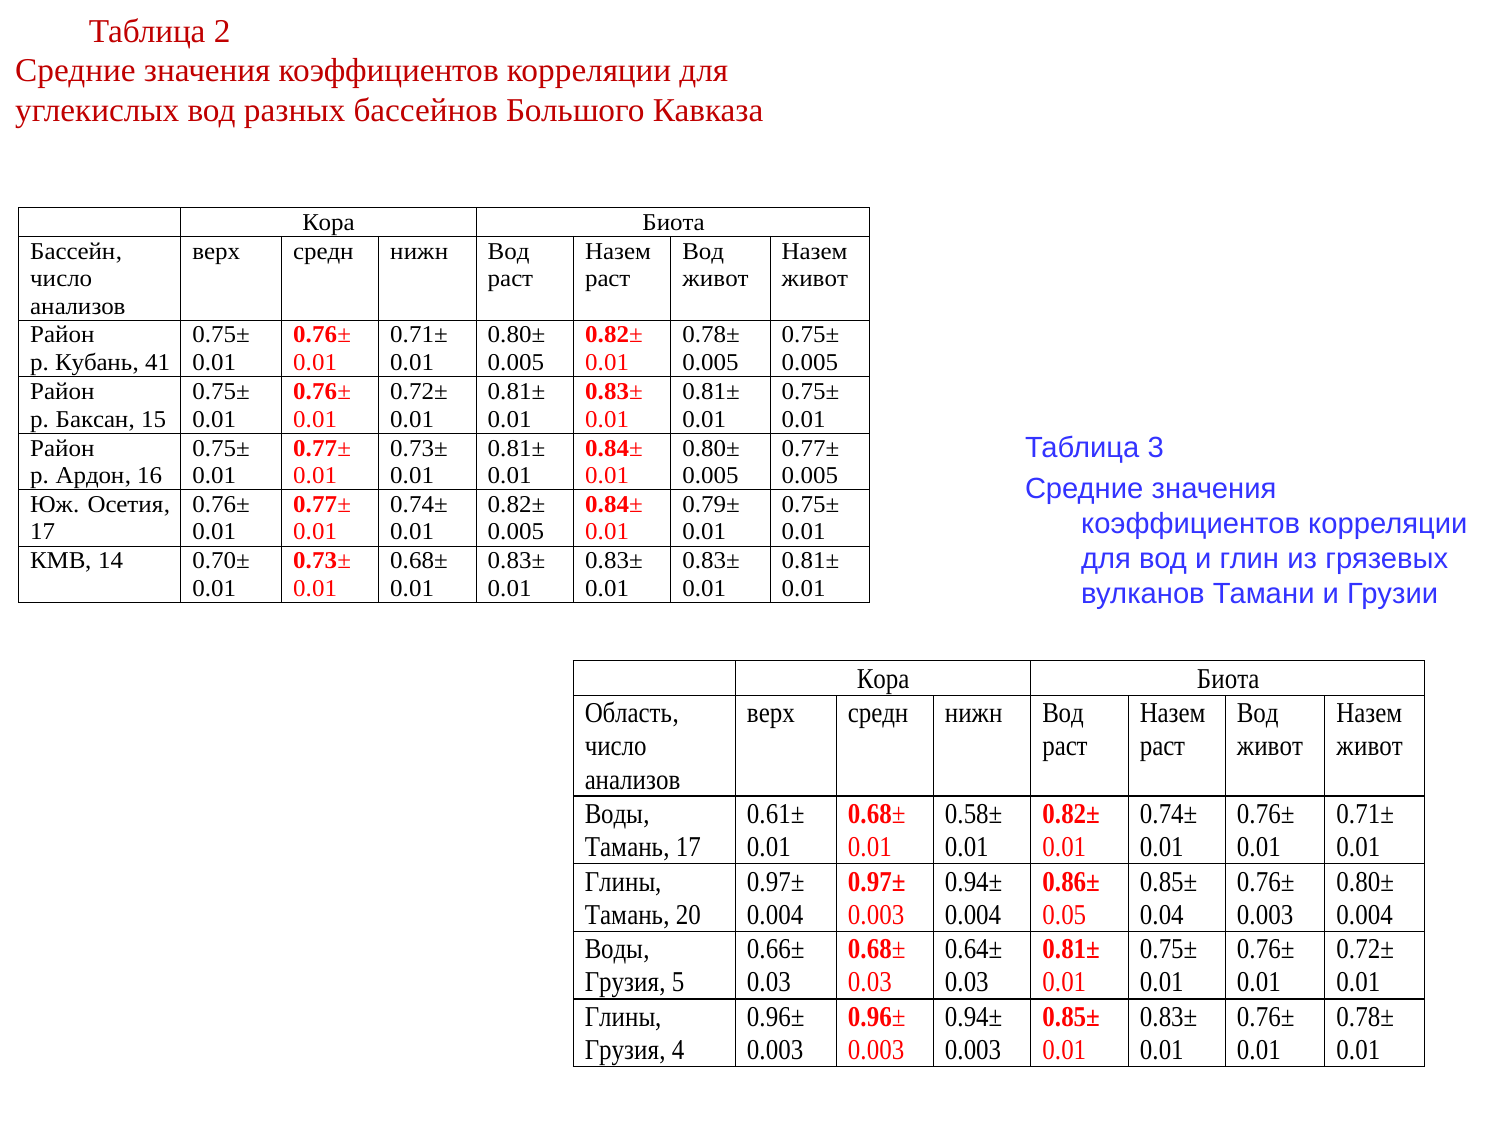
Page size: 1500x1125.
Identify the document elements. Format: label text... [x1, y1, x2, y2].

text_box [17, 206, 993, 652]
list Таблица 3 Средние значения коэффициентов корреляции для вод и глин из грязевых вулканов Тамани и Грузии [1009, 420, 1500, 652]
title Таблица 2 Средние значения коэффициентов корреляции для углекислых вод разных бассейнов Большого Кавказа [0, 0, 869, 138]
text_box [572, 660, 1500, 1125]
